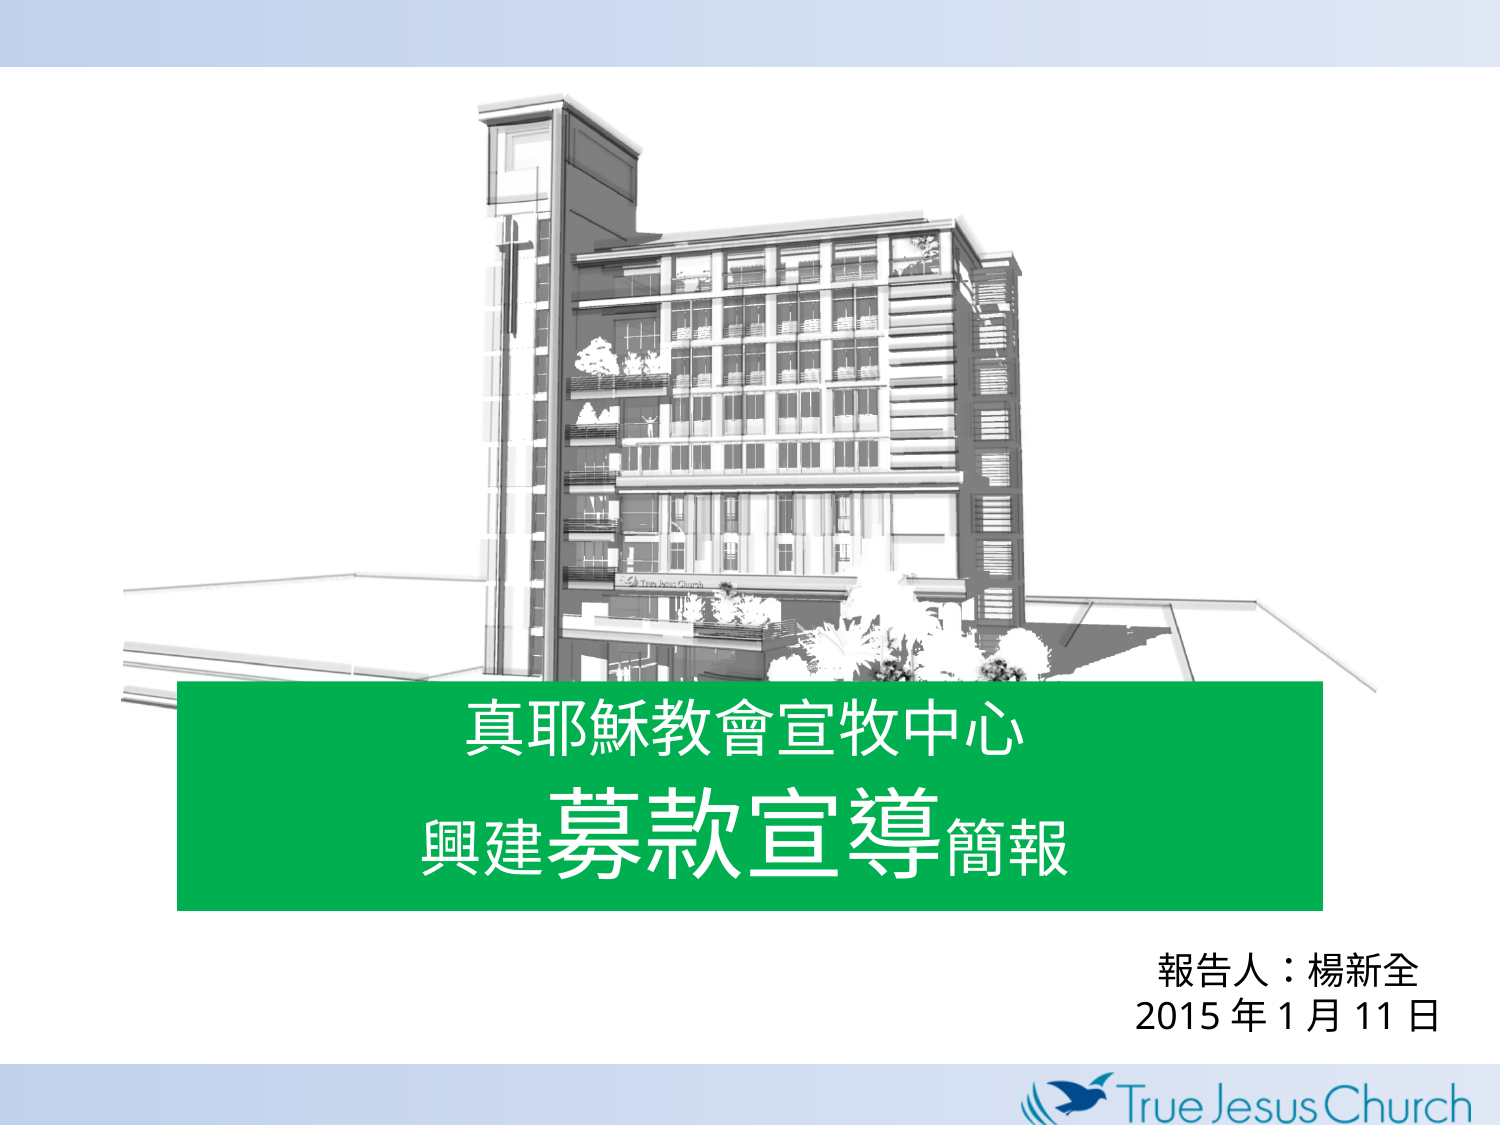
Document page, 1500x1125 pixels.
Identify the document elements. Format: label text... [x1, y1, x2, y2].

picture [121, 77, 1379, 764]
text_box [0, 0, 1500, 68]
subtitle 報告人：楊新全 2015年1月11日 [1082, 939, 1496, 1062]
text_box 真耶穌教會宣牧中心 興建募款宣導簡報 [177, 772, 1323, 911]
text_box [0, 1063, 1500, 1125]
